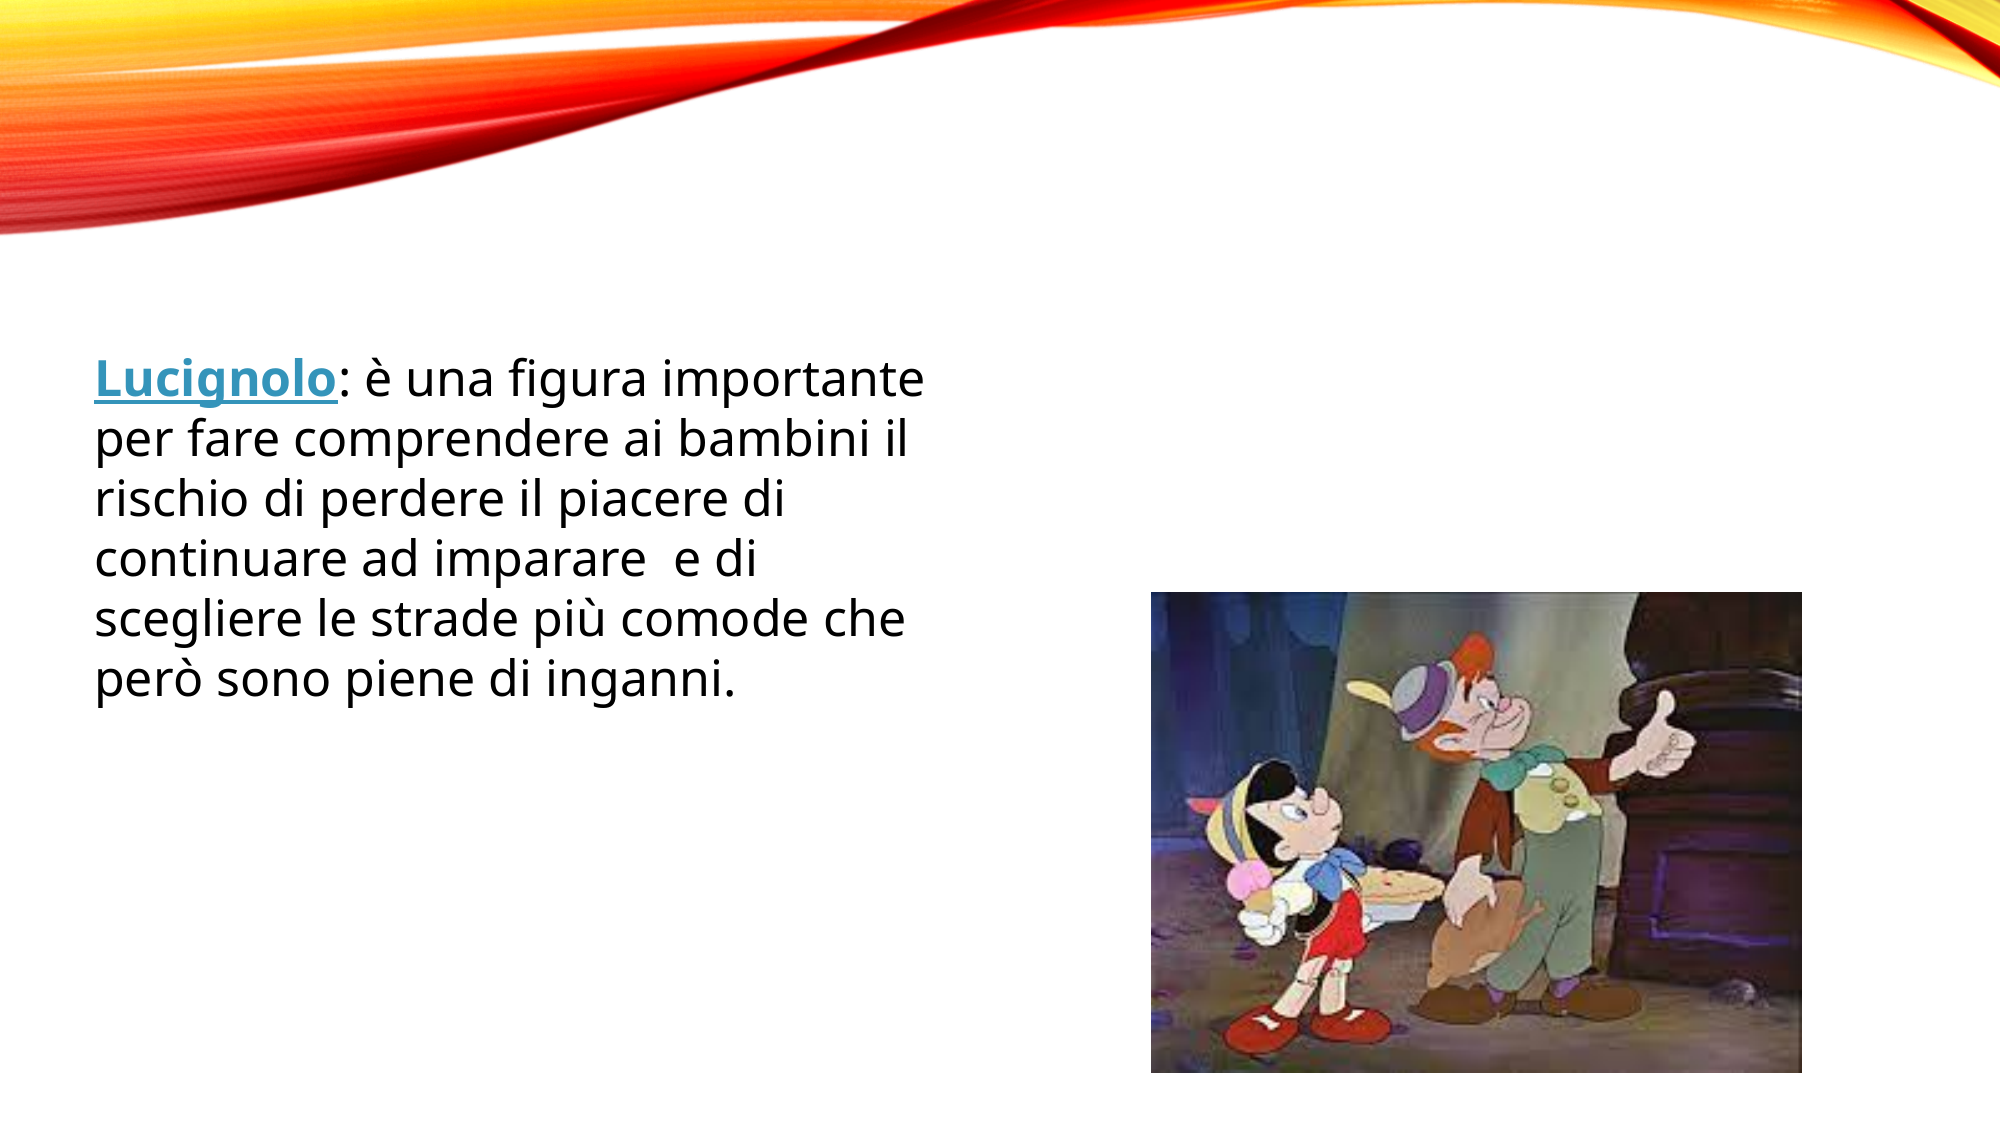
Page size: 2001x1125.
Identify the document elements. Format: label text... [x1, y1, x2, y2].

text_box Lucignolo: è una figura importante per fare comprendere ai bambini il rischio di perdere il piacere di continuare ad imparare e di scegliere le strade più comode che però sono piene di inganni. [79, 338, 984, 714]
picture [1151, 592, 1803, 1074]
picture [0, 0, 2000, 237]
